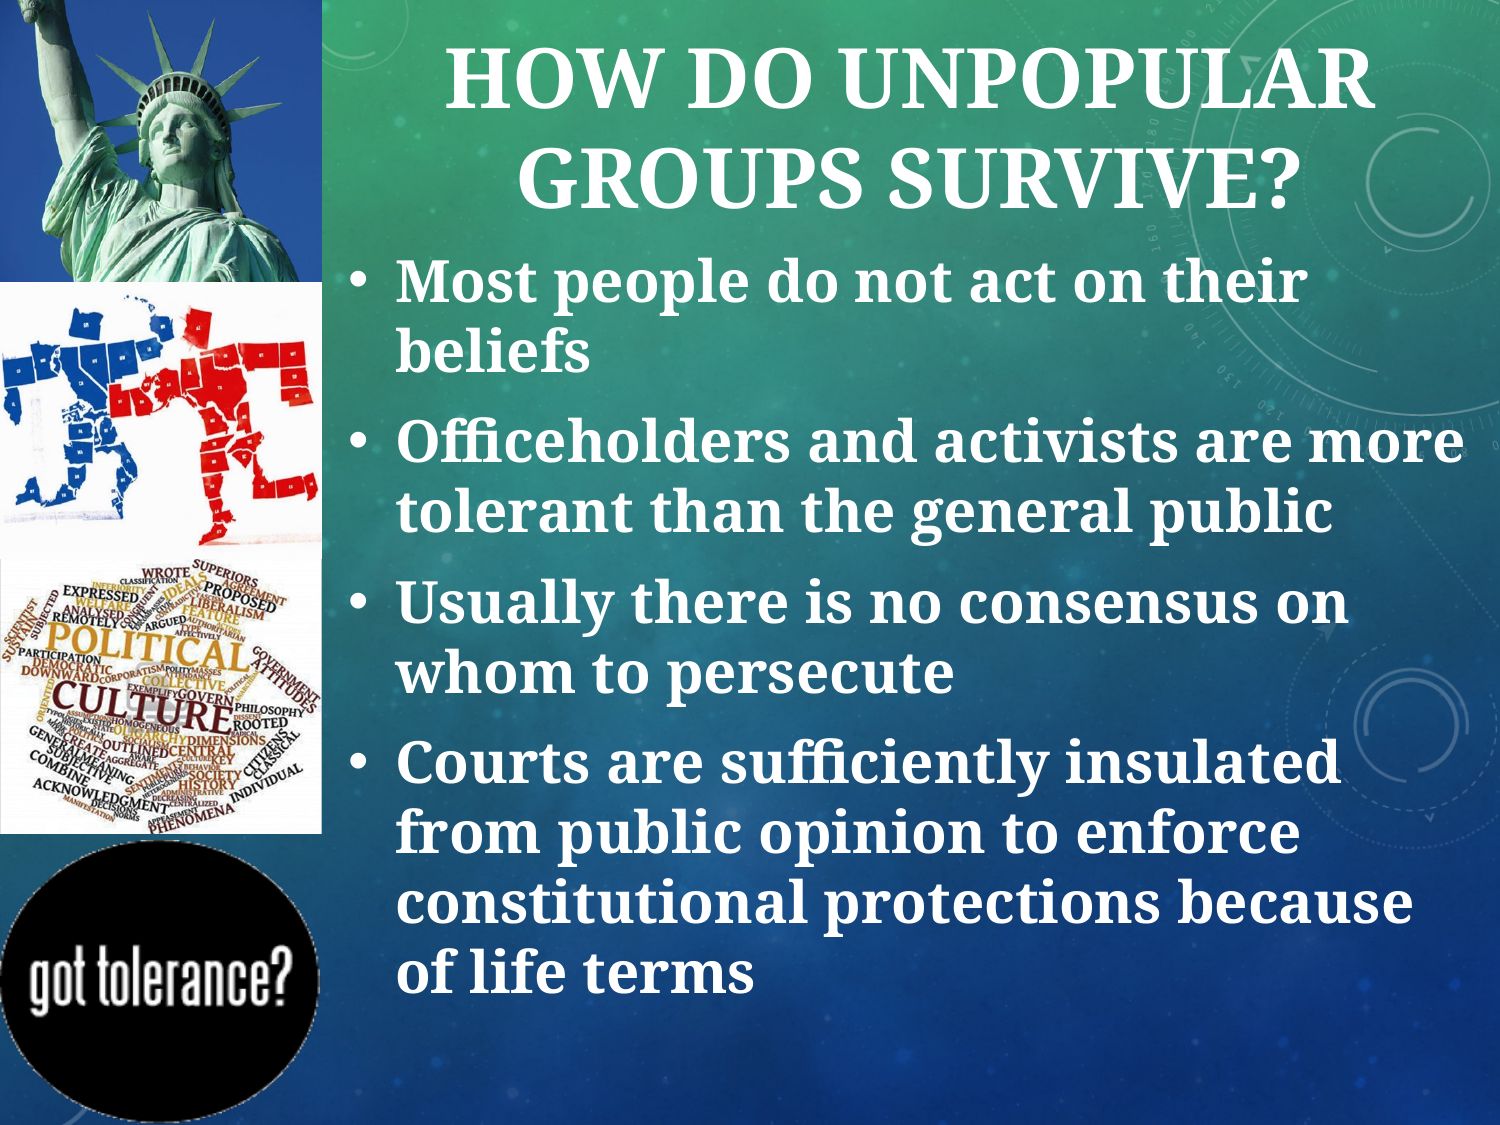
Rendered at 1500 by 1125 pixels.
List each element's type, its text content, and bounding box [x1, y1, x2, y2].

picture [0, 0, 1500, 1125]
list Most people do not act on their beliefs Officeholders and activists are more tolerant than the general public Usually there is no consensus on whom to persecute Courts are sufficiently insulated from public opinion to enforce constitutional protections because of life terms [333, 236, 1487, 1112]
title How do unpopular groups survive? [333, 5, 1487, 236]
